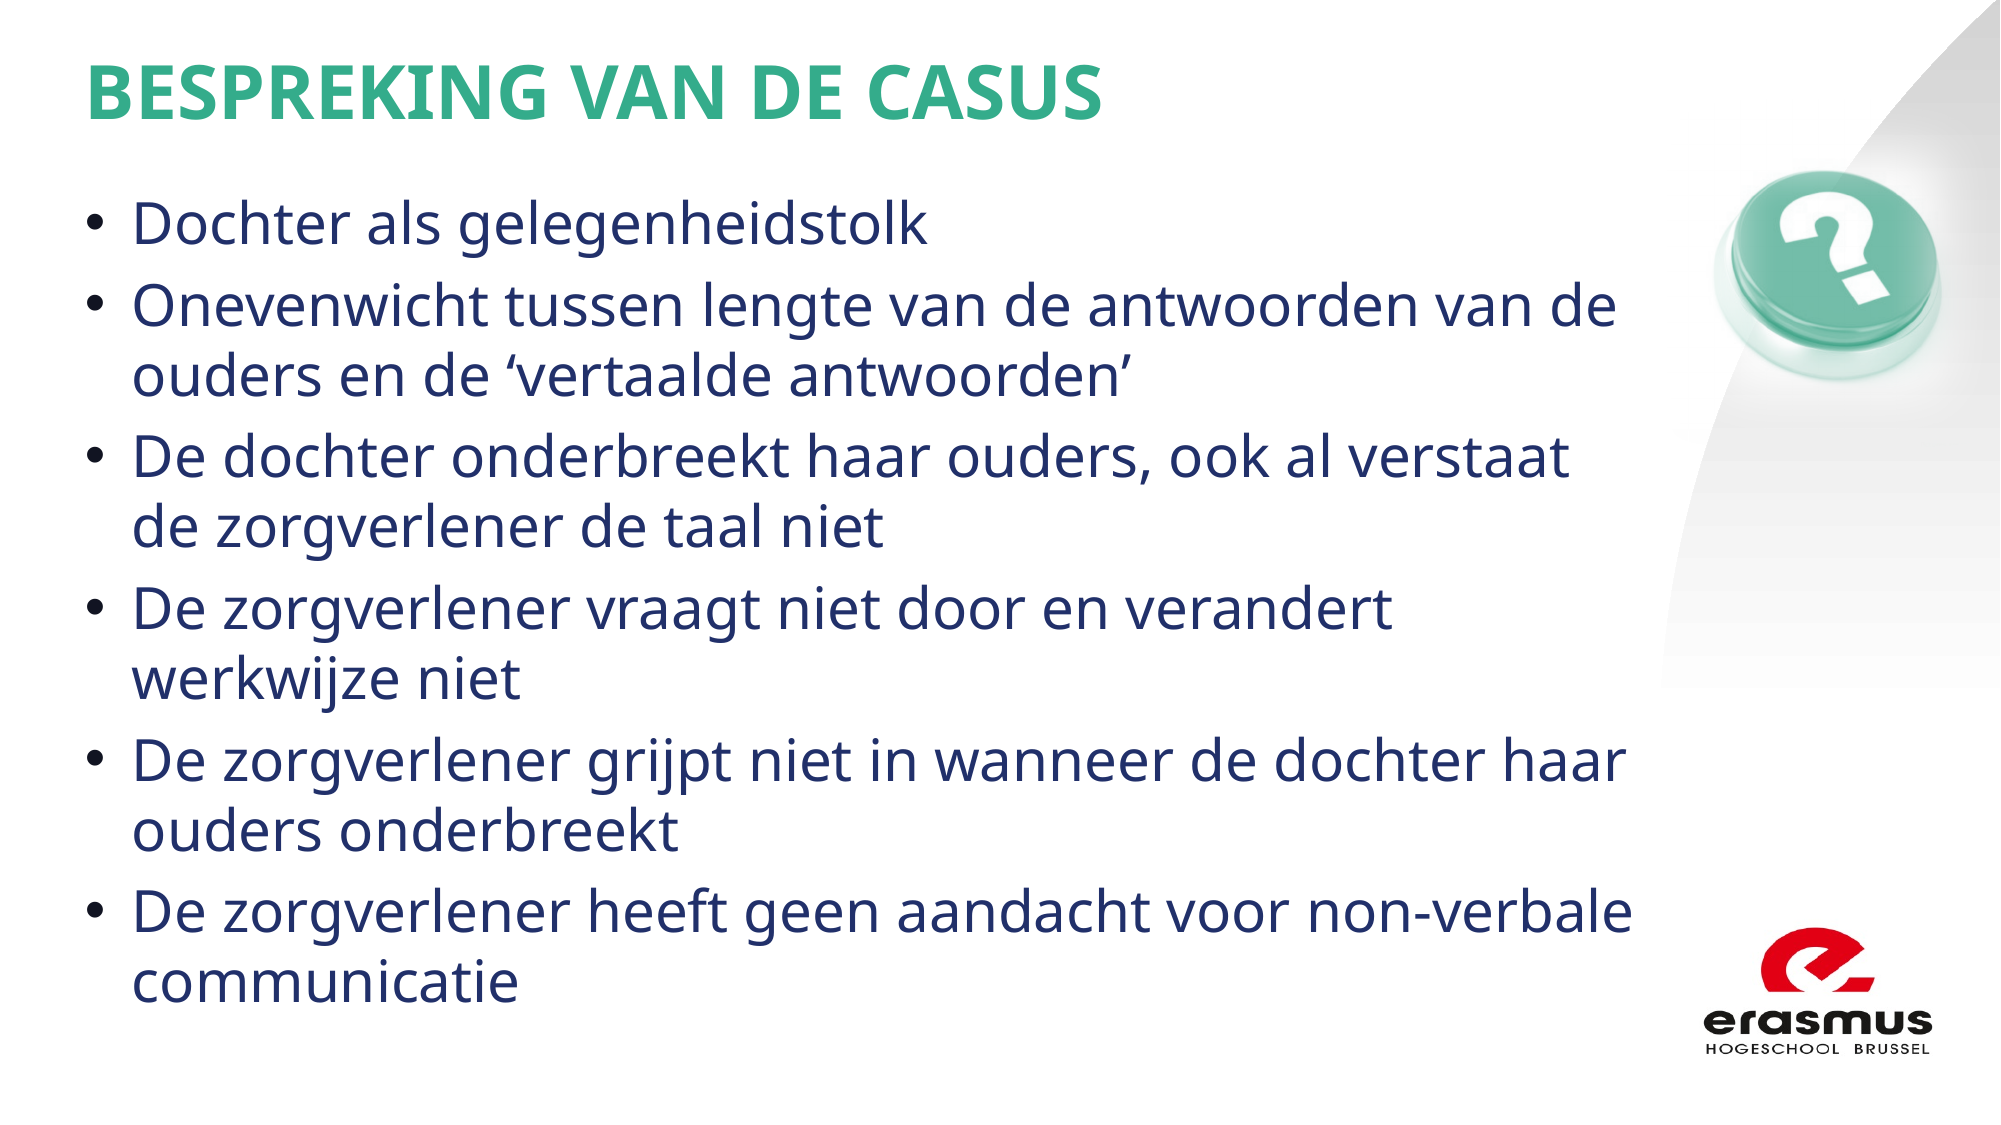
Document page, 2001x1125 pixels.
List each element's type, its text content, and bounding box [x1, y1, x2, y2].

picture [1691, 897, 1944, 1087]
picture [1661, 93, 2000, 449]
list Bespreking van de casus [70, 36, 1696, 179]
list Dochter als gelegenheidstolk Onevenwicht tussen lengte van de antwoorden van de ouders en de ‘vertaalde antwoorden’ De dochter onderbreekt haar ouders, ook al verstaat de zorgverlener de taal niet De zorgverlener vraagt niet door en verandert werkwijze niet De zorgverlener grijpt niet in wanneer de dochter haar ouders onderbreekt De zorgverlener heeft geen aandacht voor non-verbale communicatie [70, 179, 1663, 1067]
